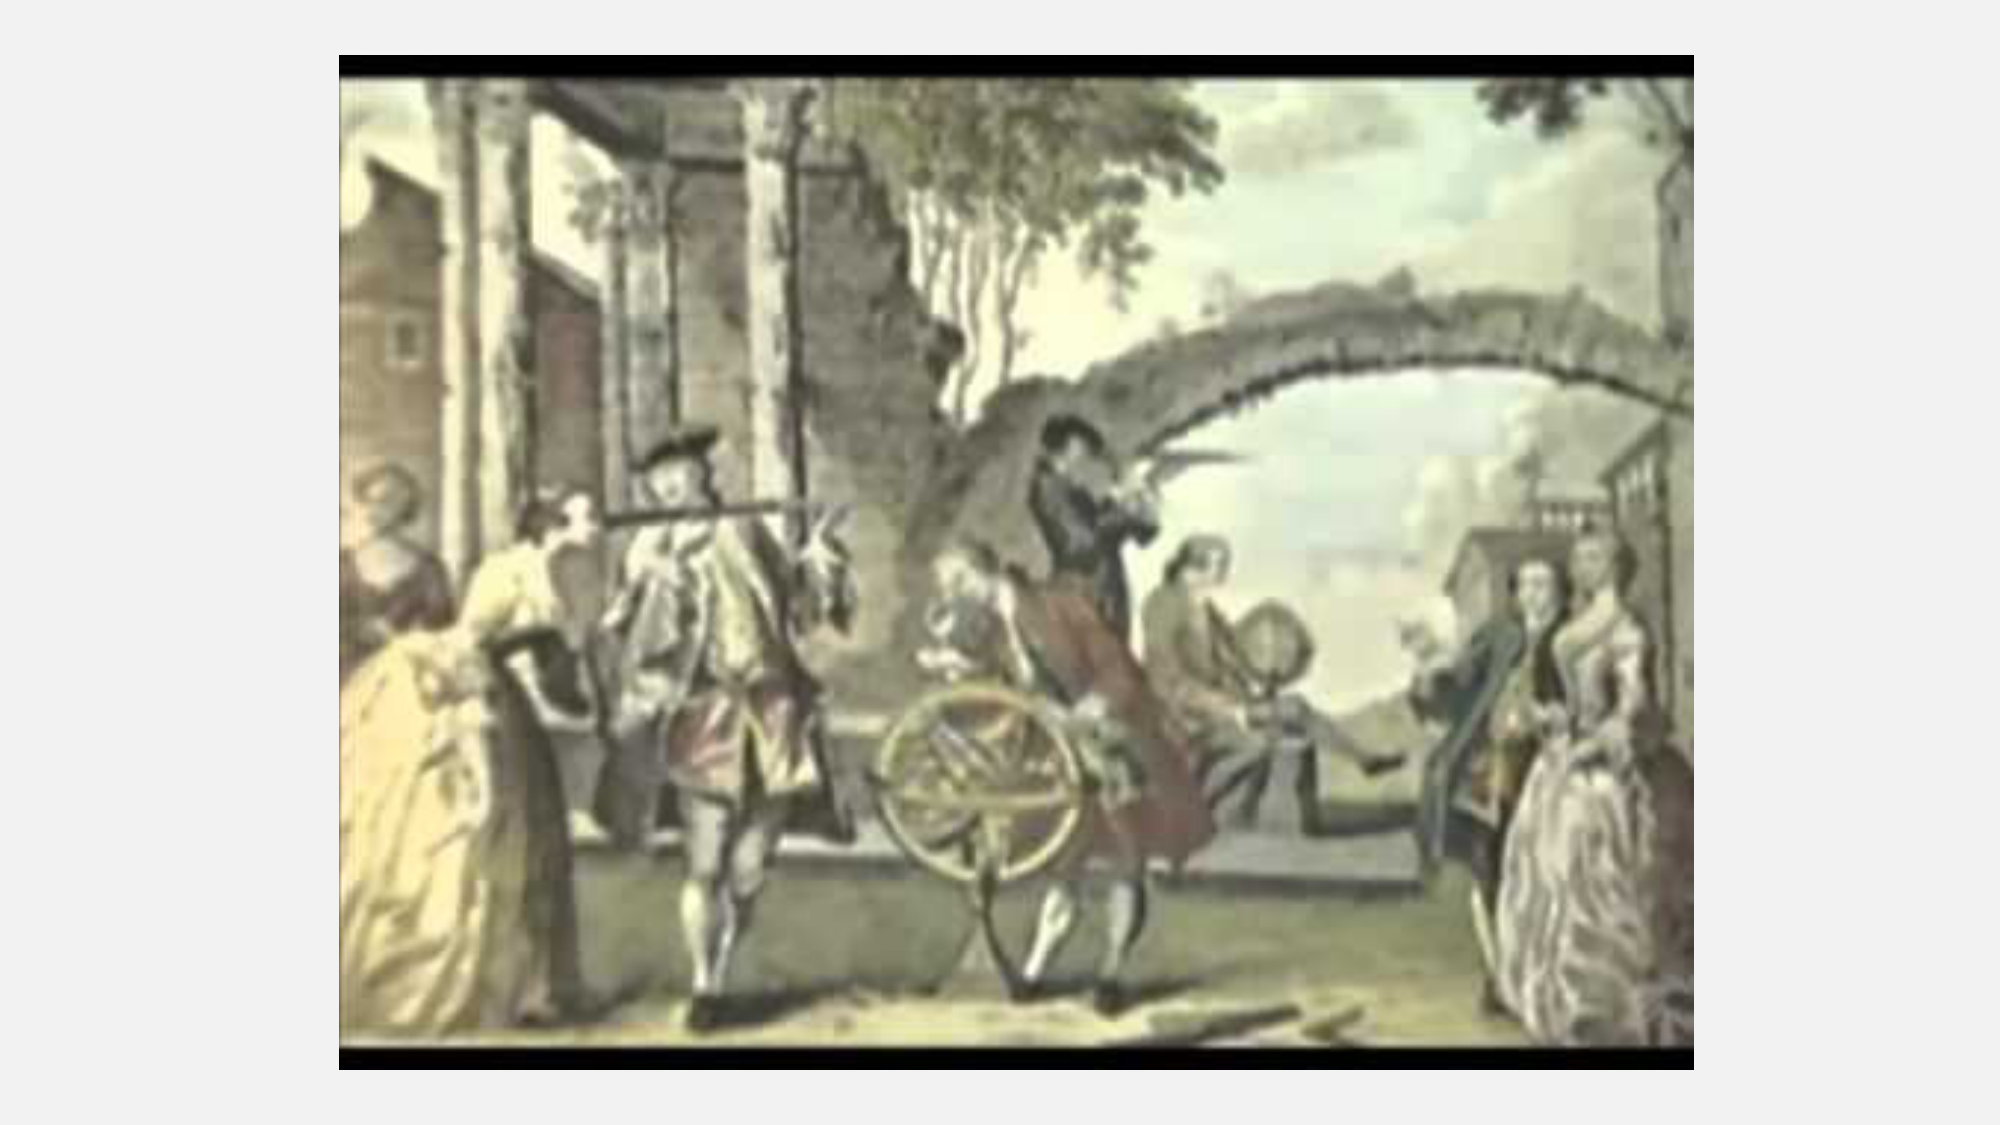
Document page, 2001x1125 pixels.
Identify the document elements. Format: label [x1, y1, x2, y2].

list [338, 54, 1694, 1071]
